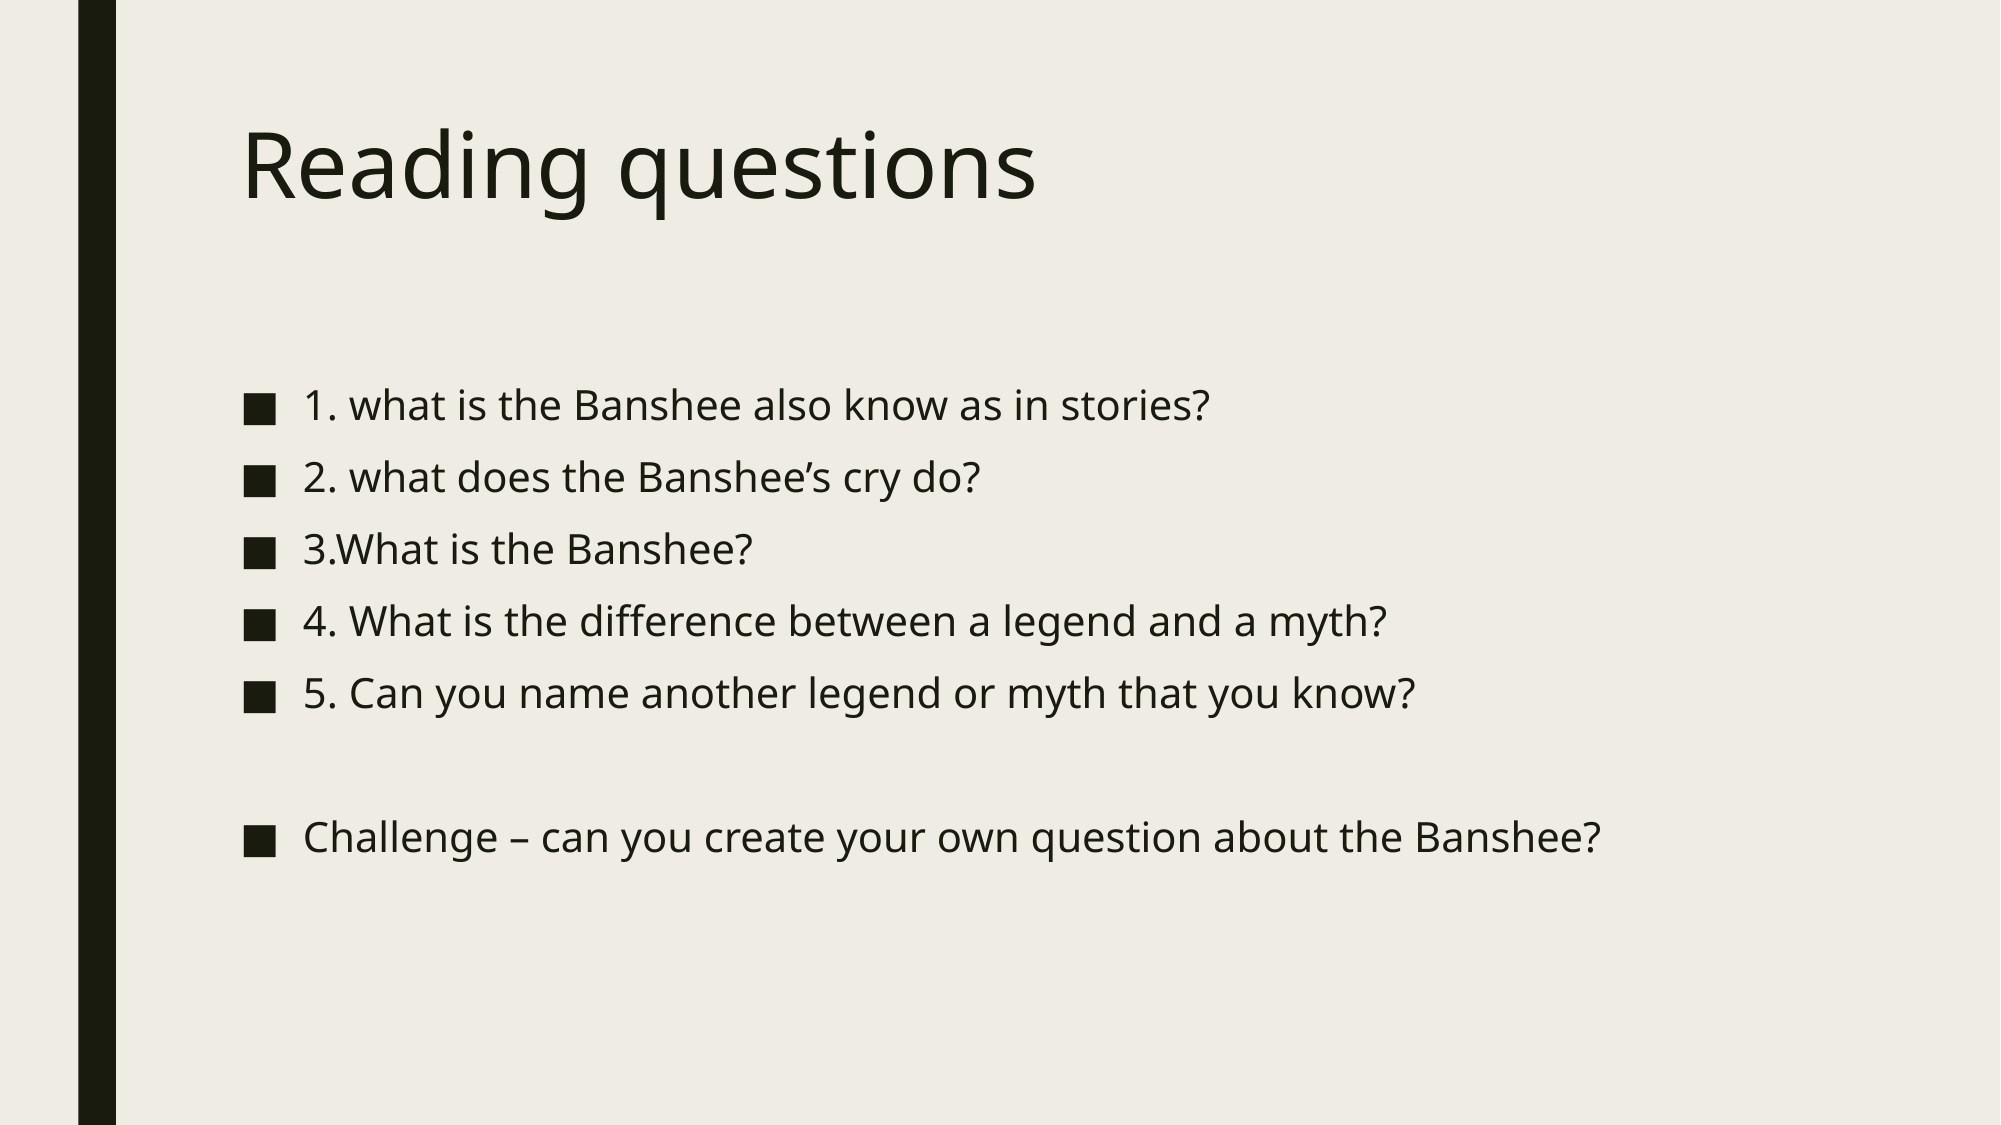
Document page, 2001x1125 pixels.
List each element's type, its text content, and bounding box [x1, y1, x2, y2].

title Reading questions [225, 112, 1800, 357]
list 1. what is the Banshee also know as in stories? 2. what does the Banshee’s cry do? 3.What is the Banshee? 4. What is the difference between a legend and a myth? 5. Can you name another legend or myth that you know? Challenge – can you create your own question about the Banshee? [225, 375, 1800, 963]
